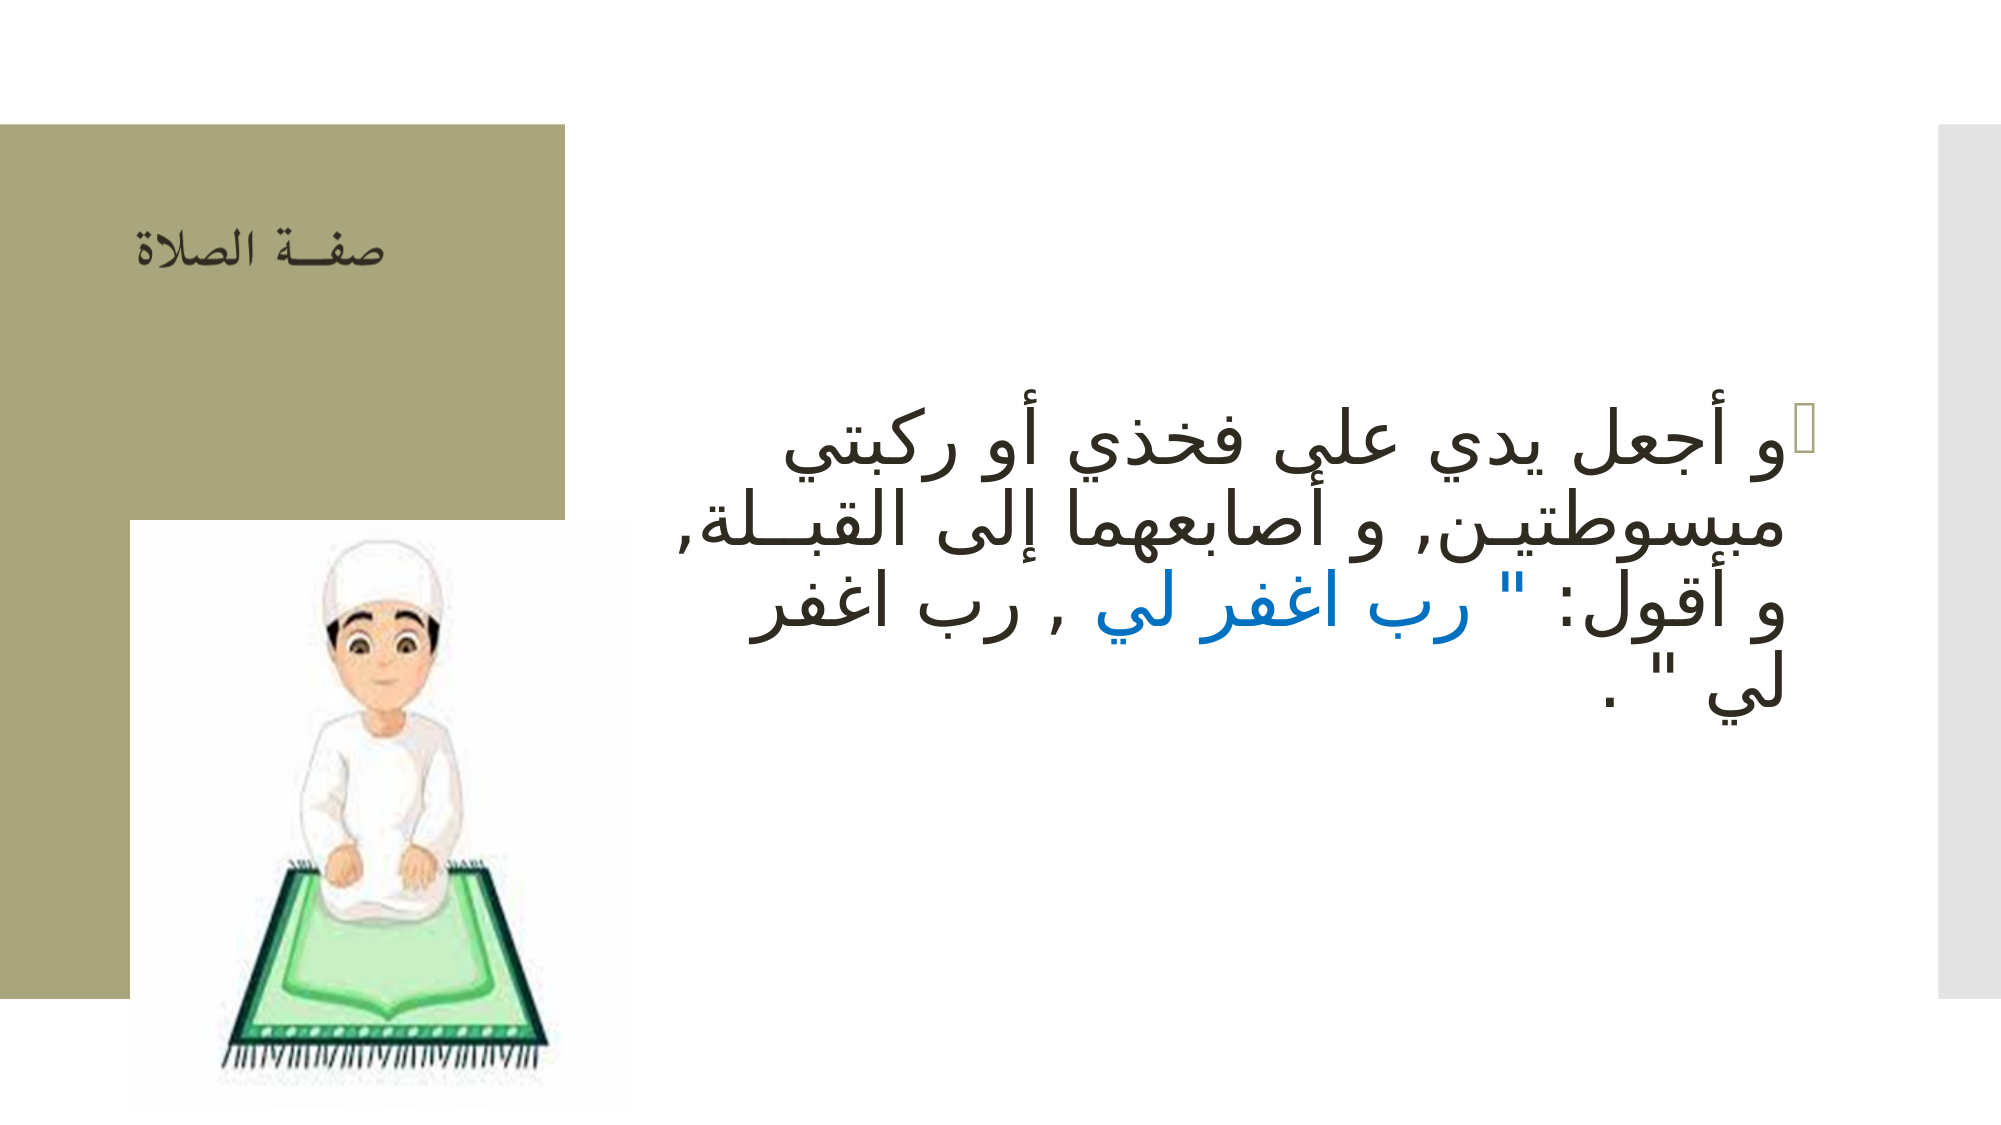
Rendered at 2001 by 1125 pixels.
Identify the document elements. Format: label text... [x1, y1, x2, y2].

picture [130, 520, 635, 1110]
list و أجعل يدي على فخذي أو ركبتي مبسوطتيـن, و أصابعهما إلى القبــلة, و أقول: " رب اغفر لي , رب اغفر لي " . [634, 141, 1835, 982]
picture [91, 185, 1125, 345]
